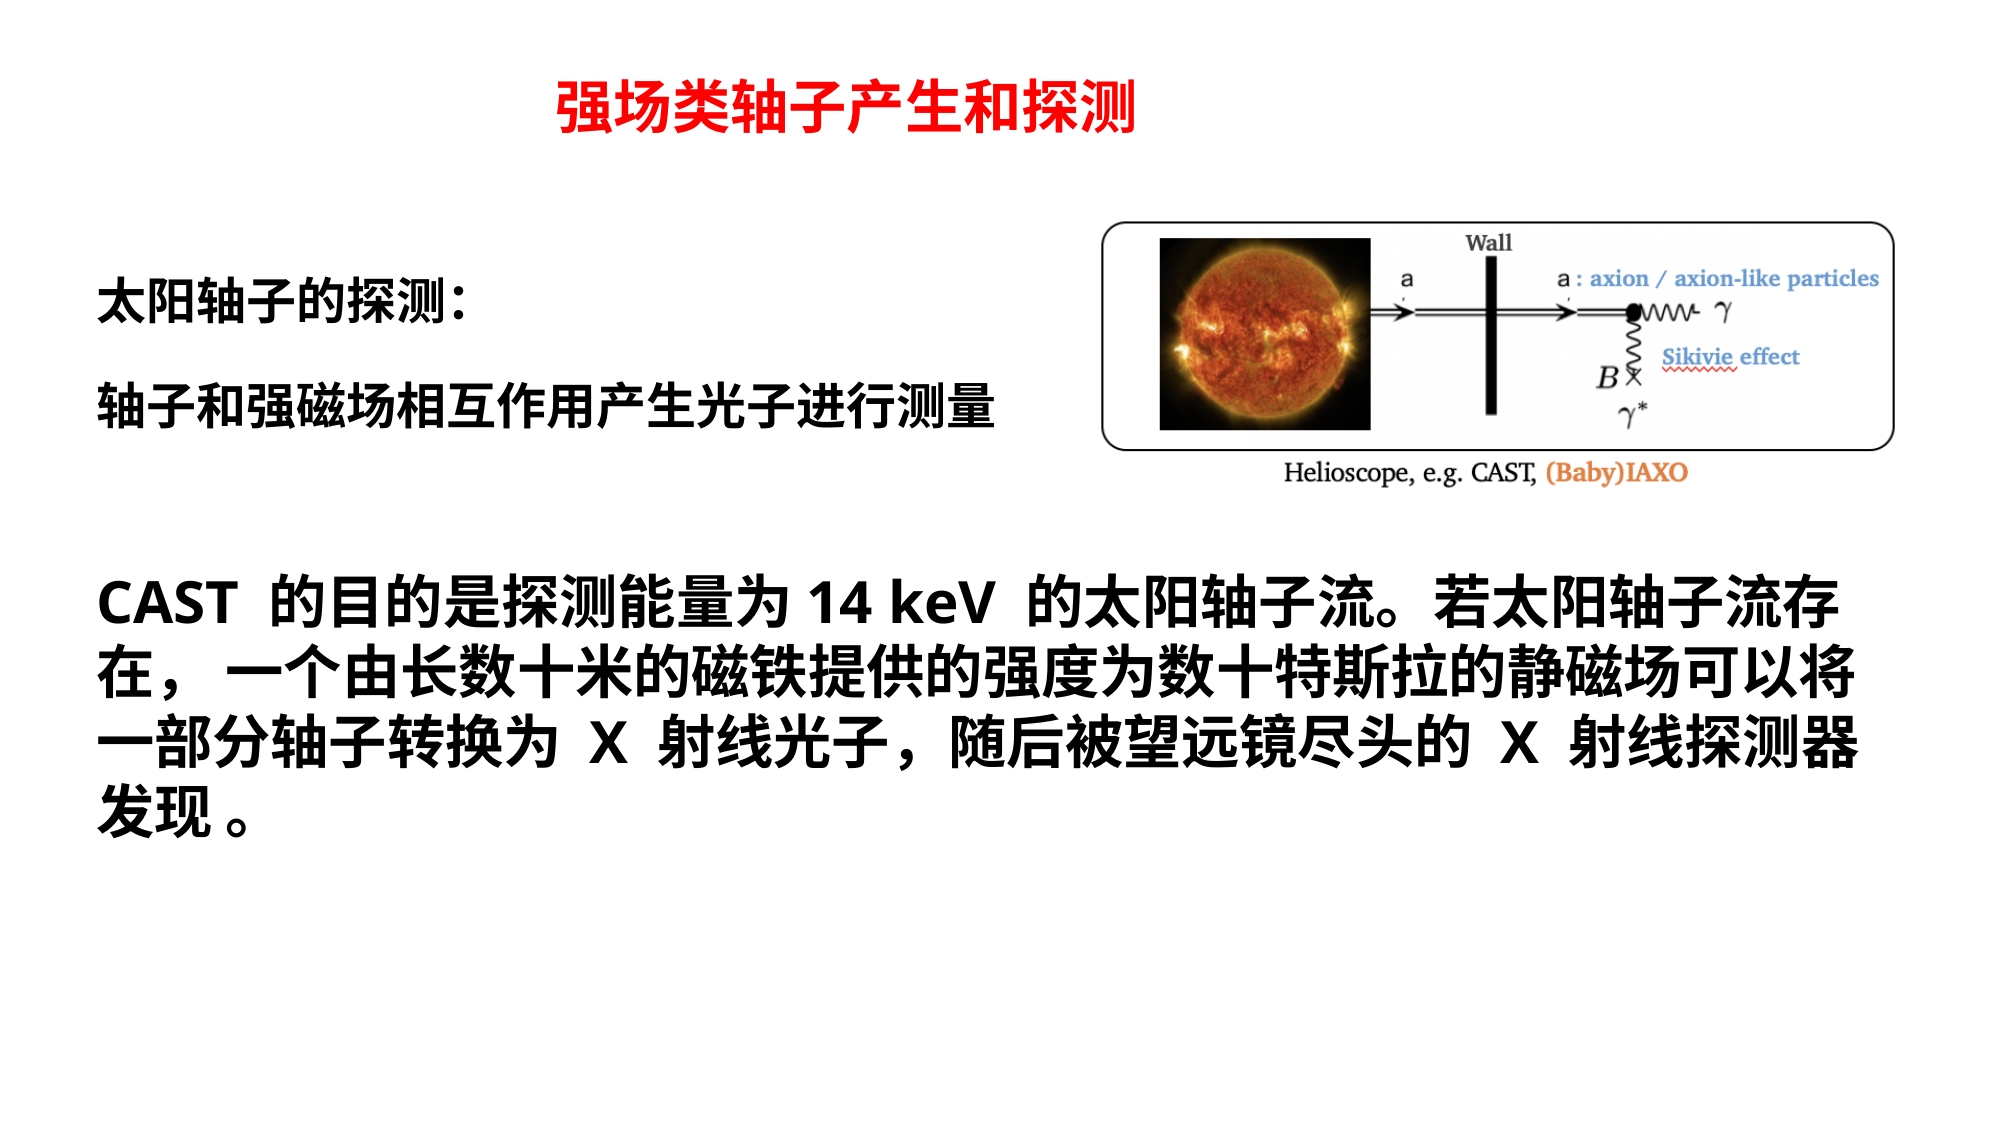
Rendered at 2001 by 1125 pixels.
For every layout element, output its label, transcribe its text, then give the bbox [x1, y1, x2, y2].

picture [1093, 211, 1901, 495]
text_box CAST 的目的是探测能量为14 keV 的太阳轴子流。若太阳轴子流存在， 一个由长数十米的磁铁提供的强度为数十特斯拉的静磁场可以将一部分轴子转换为 X 射线光子，随后被望远镜尽头的 X 射线探测器发现 。 [81, 557, 1914, 853]
text_box 太阳轴子的探测： 轴子和强磁场相互作用产生光子进行测量 [81, 261, 1020, 442]
text_box 强场类轴子产生和探测 [540, 62, 1153, 147]
